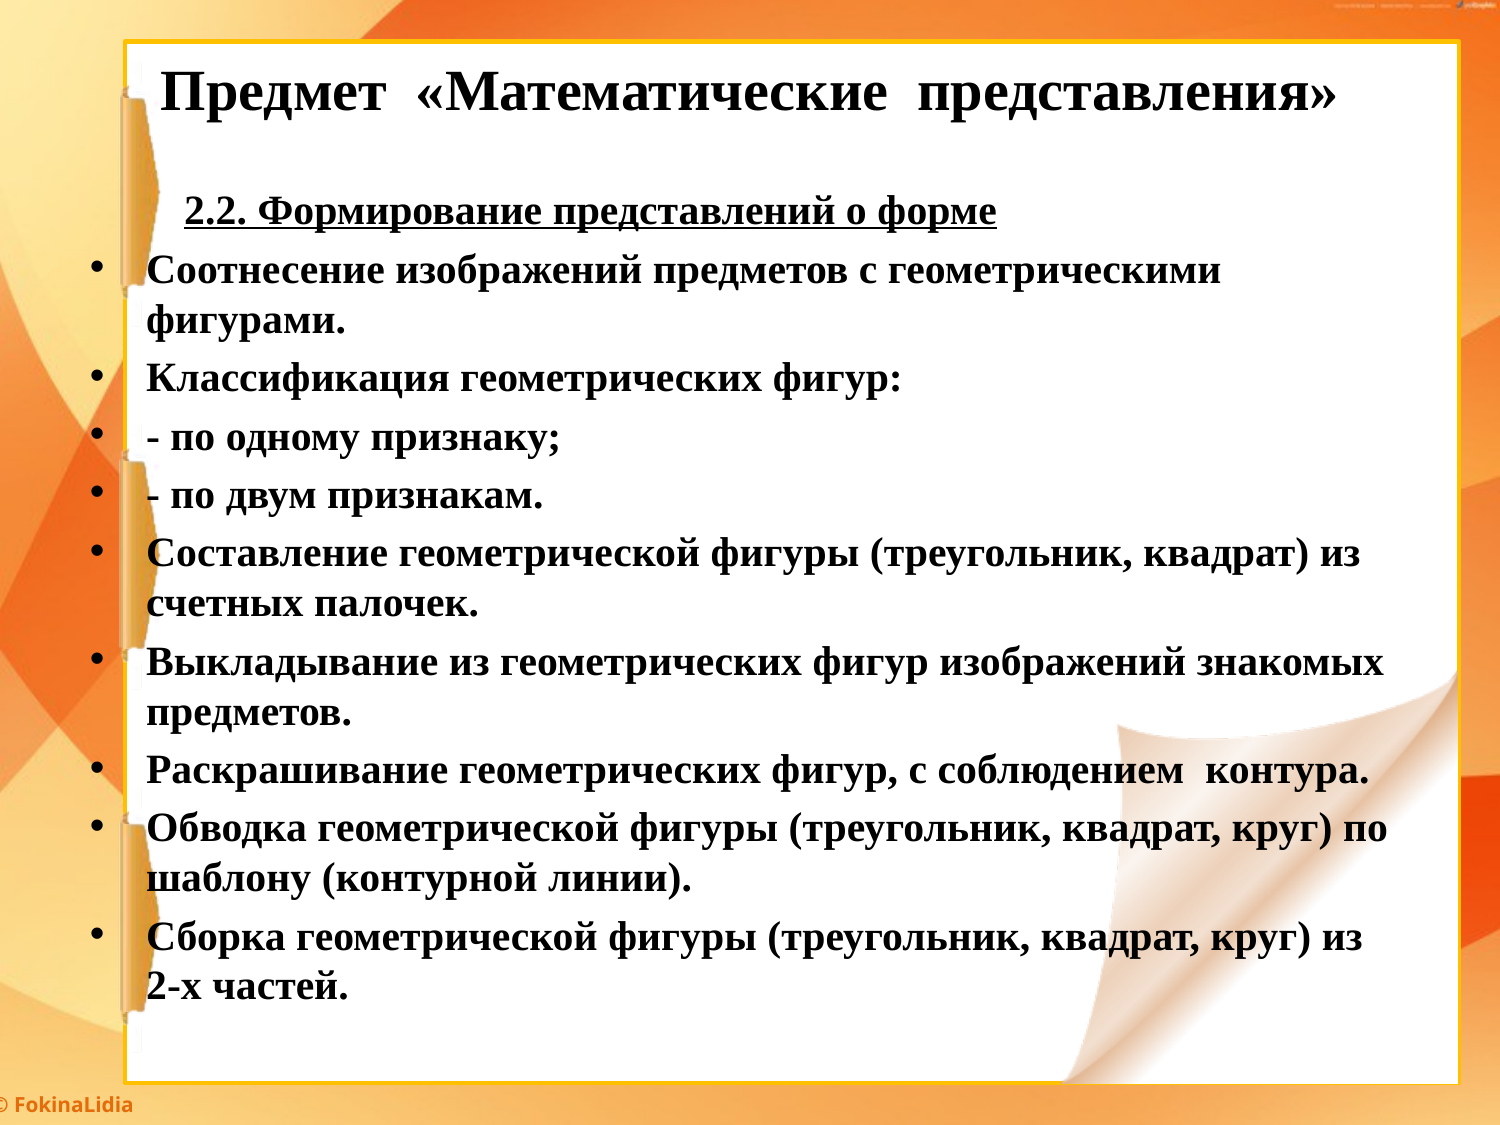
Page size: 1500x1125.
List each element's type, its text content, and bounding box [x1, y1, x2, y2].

title Предмет «Математические представления» [75, 45, 1425, 175]
list 2.2. Формирование представлений о форме Соотнесение изображений предметов с геометрическими фигурами. Классификация геометрических фигур: - по одному признаку; - по двум признакам. Составление геометрической фигуры (треугольник, квадрат) из счетных палочек. Выкладывание из геометрических фигур изображений знакомых предметов. Раскрашивание геометрических фигур, с соблюдением контура. Обводка геометрической фигуры (треугольник, квадрат, круг) по шаблону (контурной линии). Сборка геометрической фигуры (треугольник, квадрат, круг) из 2-х частей. [75, 175, 1425, 1043]
picture [0, 1098, 6, 1111]
picture [0, 0, 1500, 1125]
